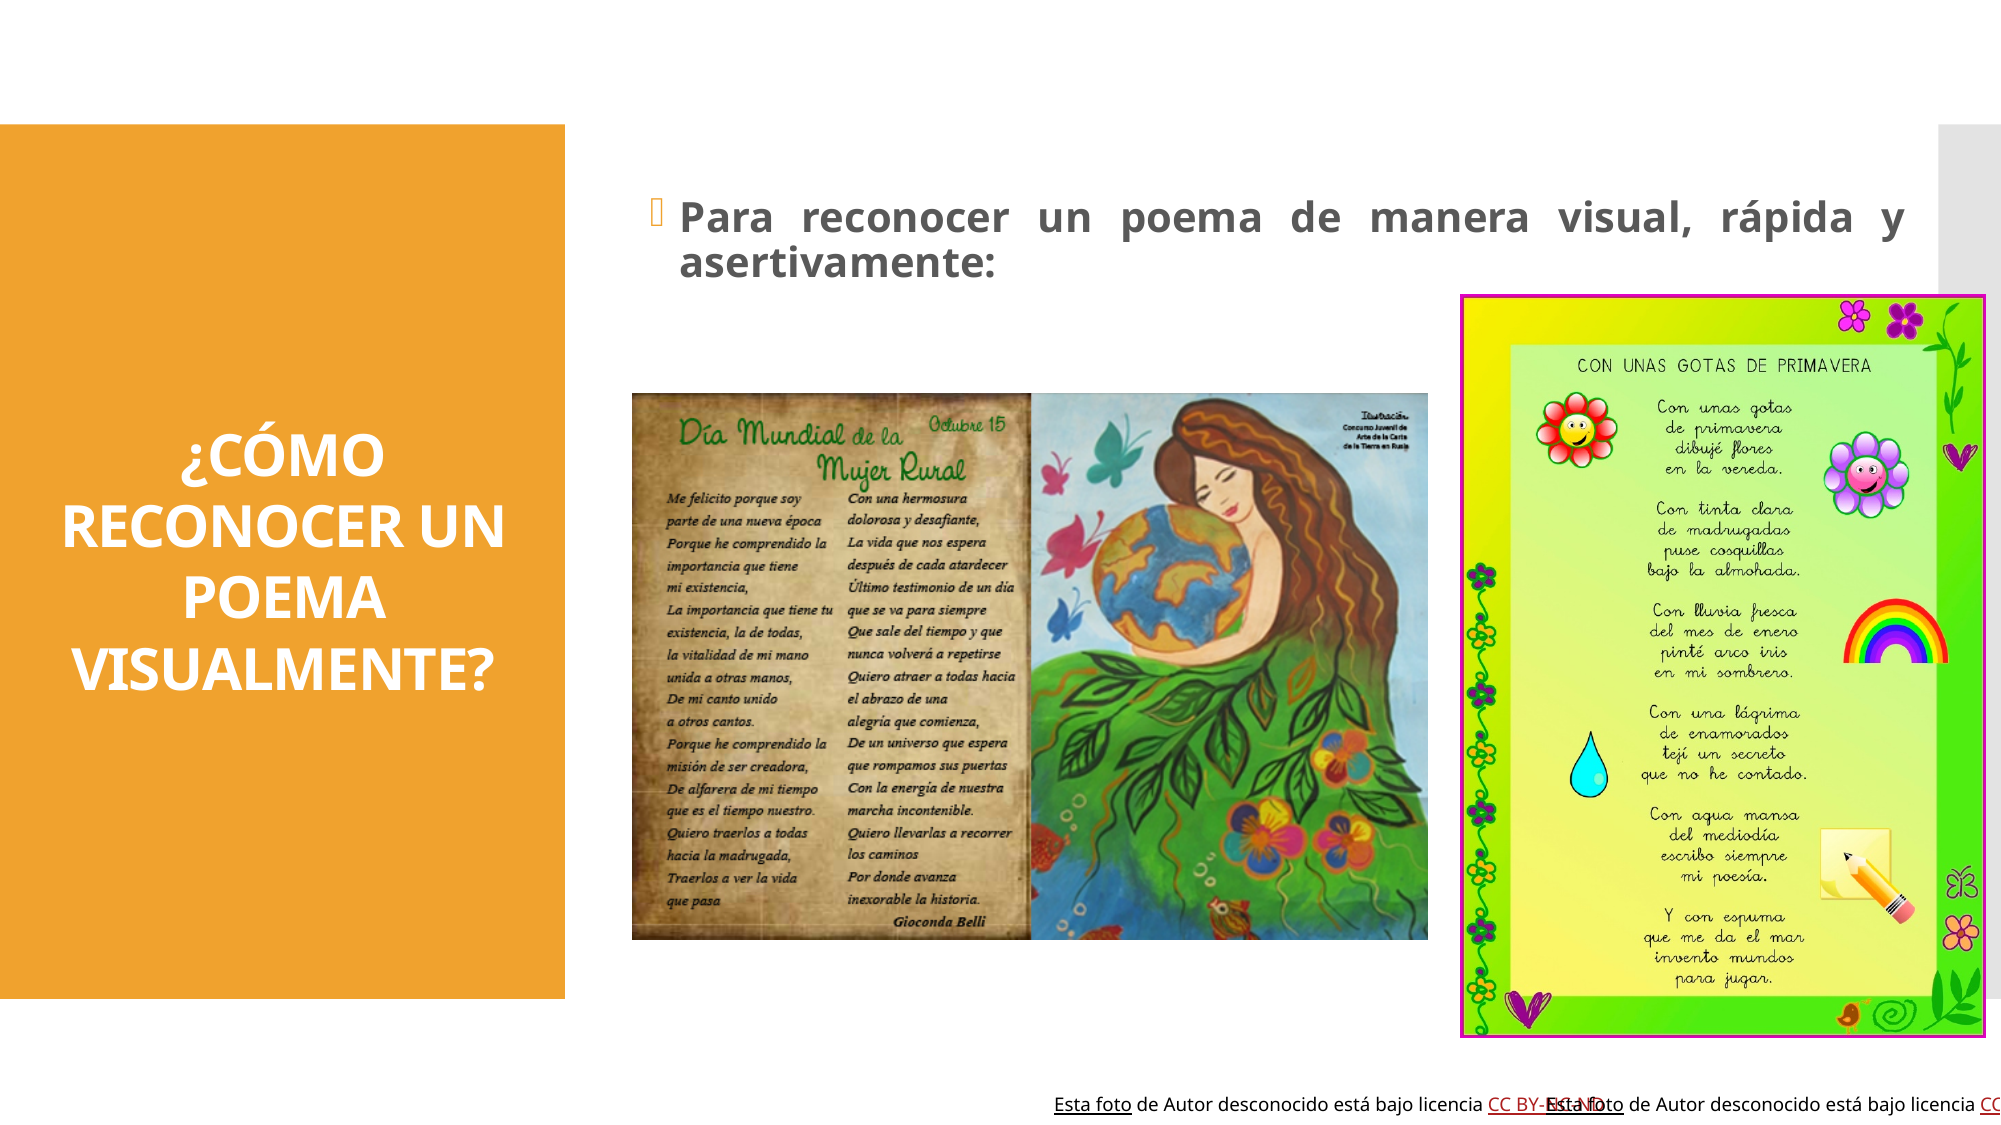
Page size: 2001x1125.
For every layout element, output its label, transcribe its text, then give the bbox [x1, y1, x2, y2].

picture [1460, 294, 1986, 1038]
list Para reconocer un poema de manera visual, rápida y asertivamente: [634, 30, 1922, 592]
picture [632, 392, 1428, 940]
title ¿CÓMO RECONOCER UN POEMA VISUALMENTE? [41, 184, 525, 940]
text_box Esta foto de Autor desconocido está bajo licencia CC BY [1531, 1085, 2000, 1125]
text_box Esta foto de Autor desconocido está bajo licencia CC BY-NC-ND [1039, 1085, 1531, 1125]
